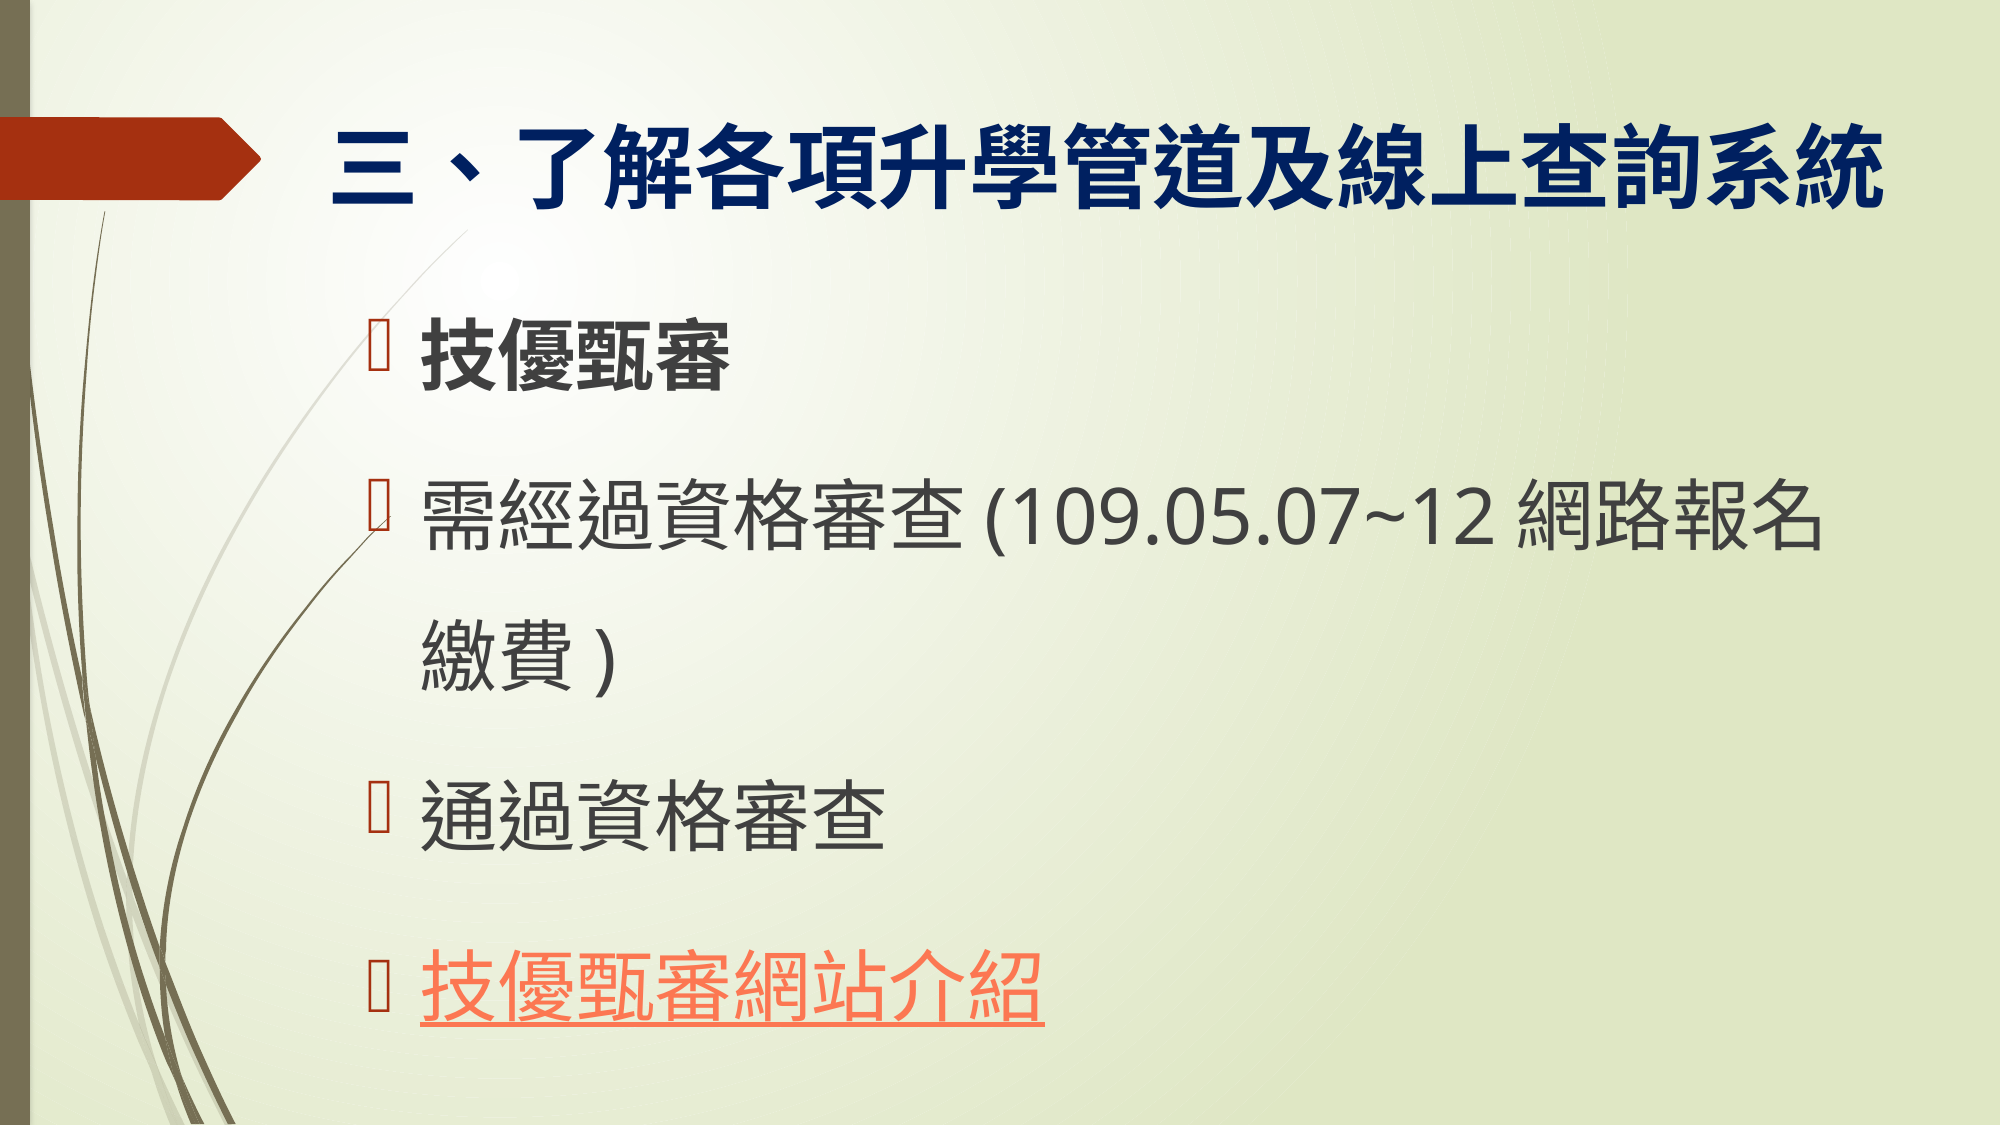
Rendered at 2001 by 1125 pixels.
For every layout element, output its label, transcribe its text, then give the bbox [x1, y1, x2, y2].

title 三、了解各項升學管道及線上查詢系統 [312, 102, 1961, 313]
list 技優甄審 需經過資格審查(109.05.07~12網路報名繳費) 通過資格審查 技優甄審網站介紹 [351, 251, 1922, 1065]
